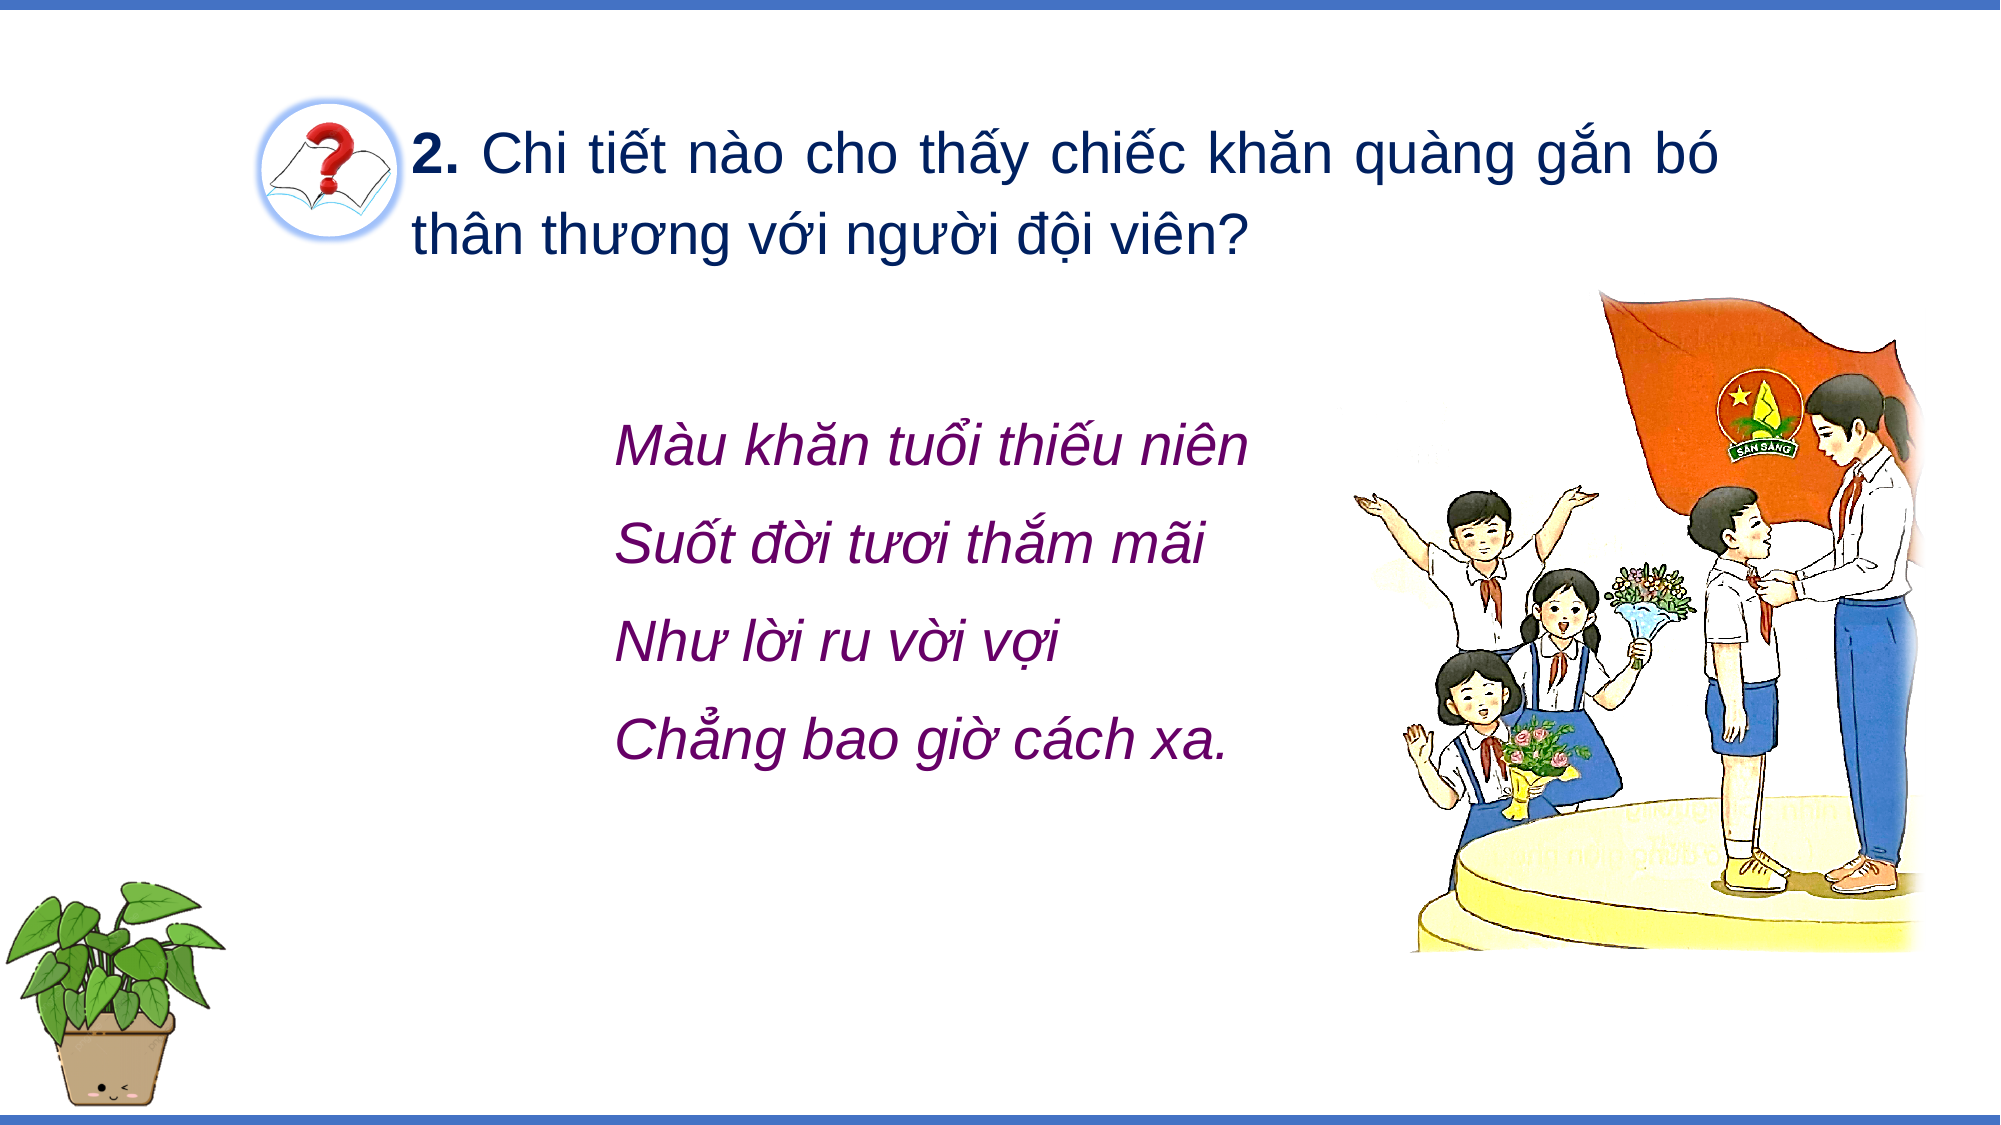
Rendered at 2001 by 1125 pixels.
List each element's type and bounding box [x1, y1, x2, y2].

text_box [1324, 281, 1925, 973]
picture [0, 856, 262, 1116]
text_box [0, 0, 2000, 1125]
text_box [261, 103, 397, 237]
